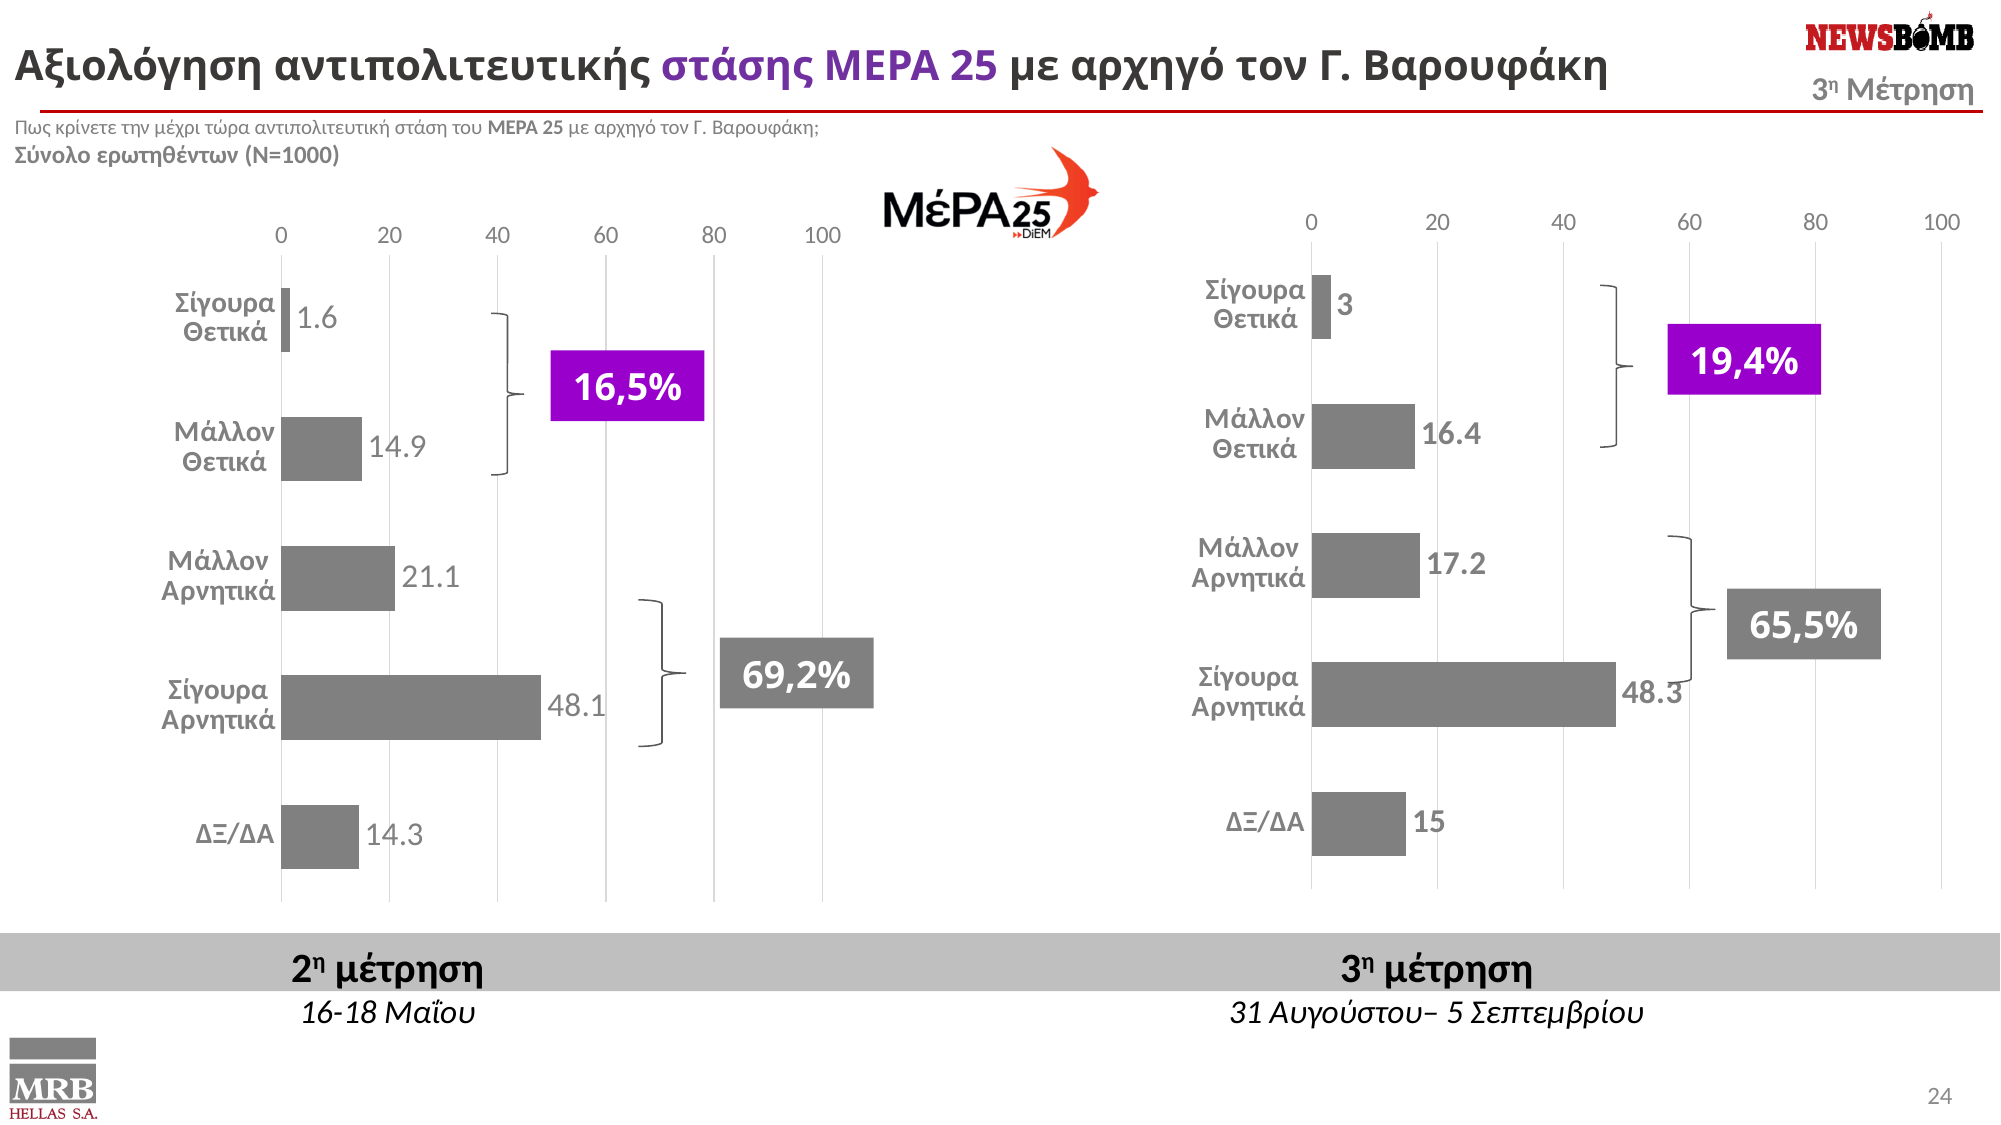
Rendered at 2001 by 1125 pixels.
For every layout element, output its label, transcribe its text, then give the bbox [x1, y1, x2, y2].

text_box 2η μέτρηση 16-18 Μαΐου [276, 946, 500, 1038]
chart [119, 205, 929, 946]
chart [1122, 193, 2000, 934]
picture [882, 146, 1103, 239]
text_box [1660, 934, 2000, 992]
picture [1798, 0, 1984, 31]
slide_number 24 [1871, 1065, 1968, 1125]
text_box Αξιολόγηση αντιπολιτευτικής στάσης ΜΕΡΑ 25 με αρχηγό τον Γ. Βαρουφάκη Πως κρίνετε την μέχρι τώρα αντιπολιτευτική στάση του ΜΕΡΑ 25 με αρχηγό τον Γ. Βαρουφάκη; Σύνολο ερωτηθέντων (N=1000) [0, 31, 2000, 219]
text_box 3η μέτρηση 31 Αυγούστου– 5 Σεπτεμβρίου [1214, 934, 1660, 1038]
text_box [0, 932, 276, 992]
text_box [500, 932, 1214, 992]
